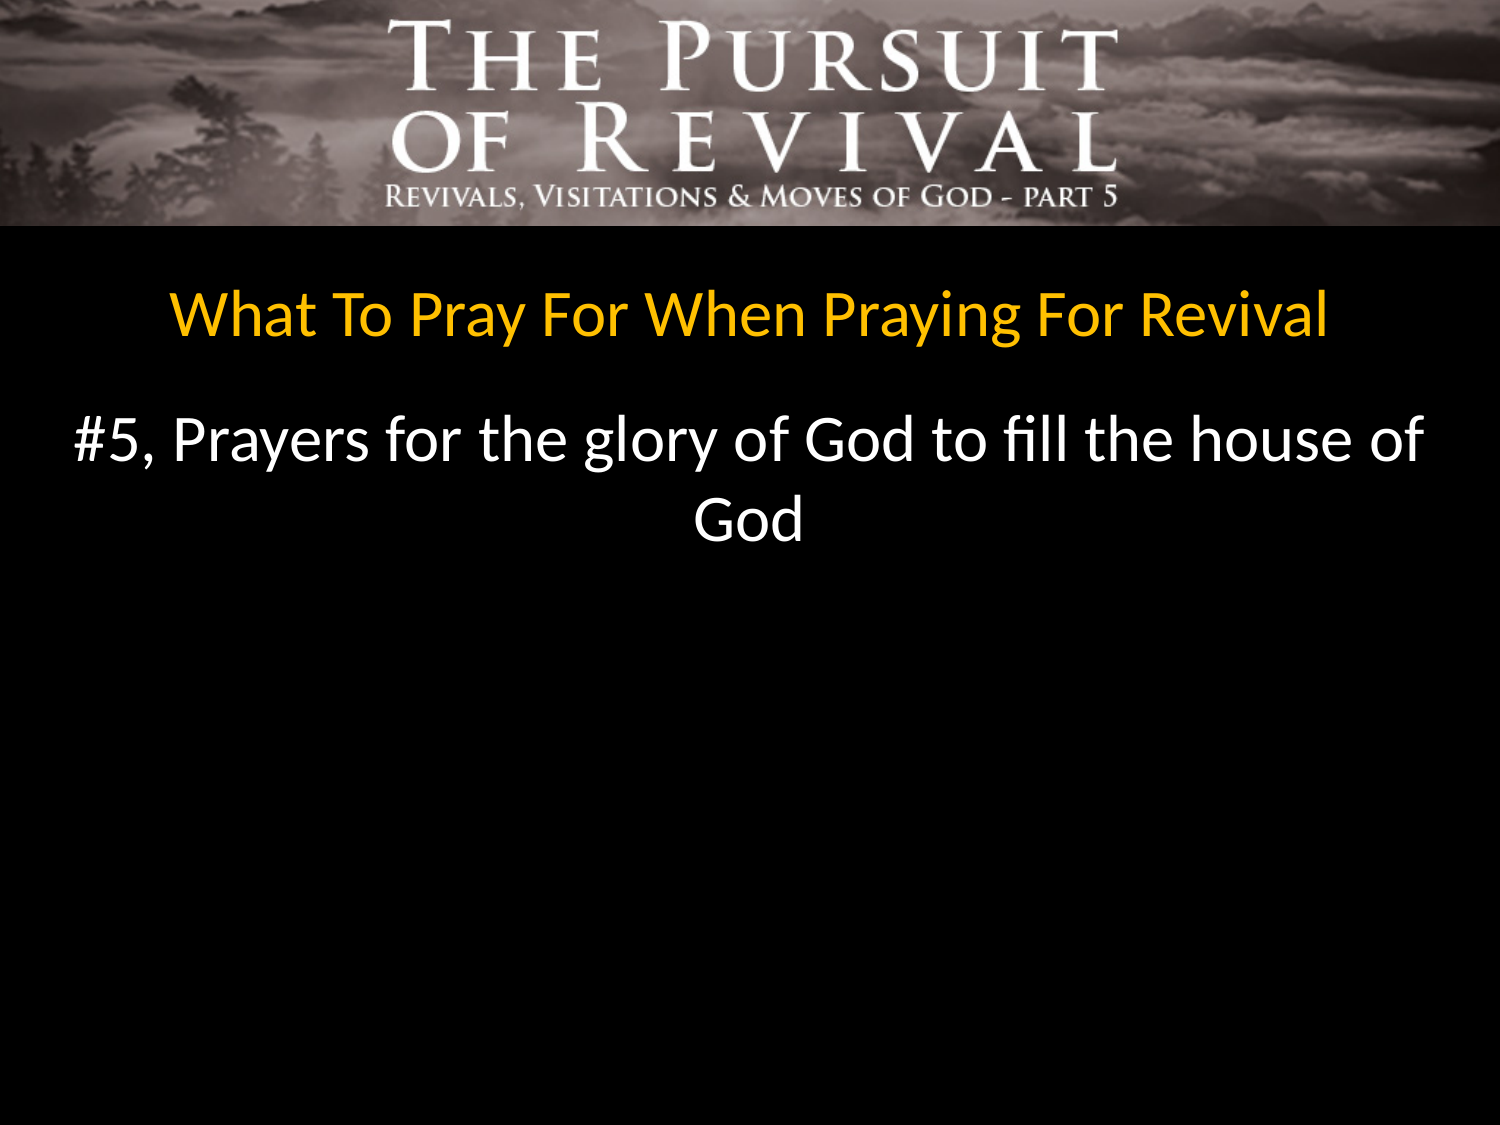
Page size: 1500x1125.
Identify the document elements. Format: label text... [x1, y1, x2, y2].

text_box What To Pray For When Praying For Revival [0, 262, 1500, 358]
text_box #5, Prayers for the glory of God to fill the house of God [0, 387, 1500, 563]
picture [0, 0, 1500, 226]
